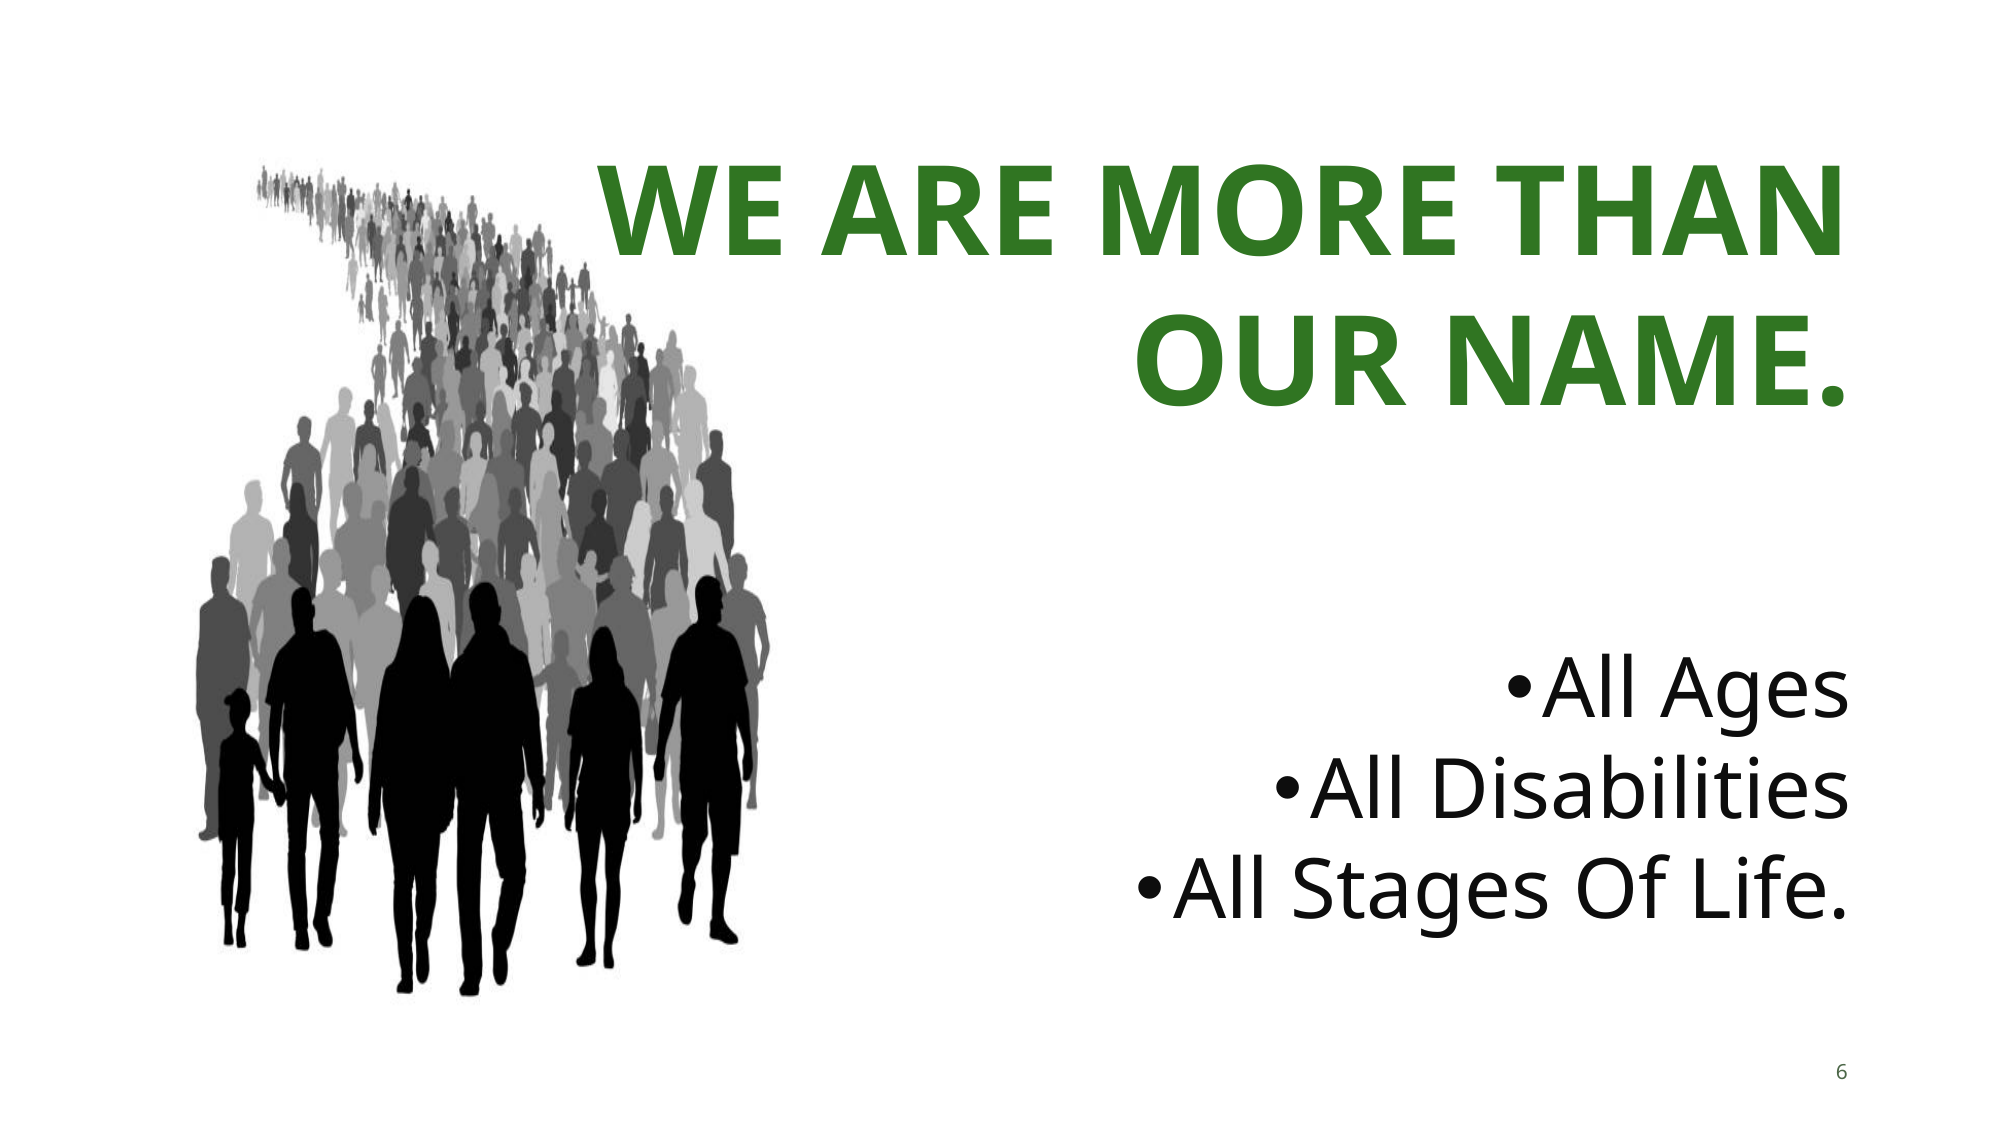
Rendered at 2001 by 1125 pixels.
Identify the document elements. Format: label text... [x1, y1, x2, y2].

text_box 6 [1412, 1042, 1863, 1103]
list All Ages All Disabilities All Stages Of Life. [1011, 518, 1868, 975]
text_box We Are more than our name. [500, 122, 1867, 438]
picture [168, 145, 798, 1024]
